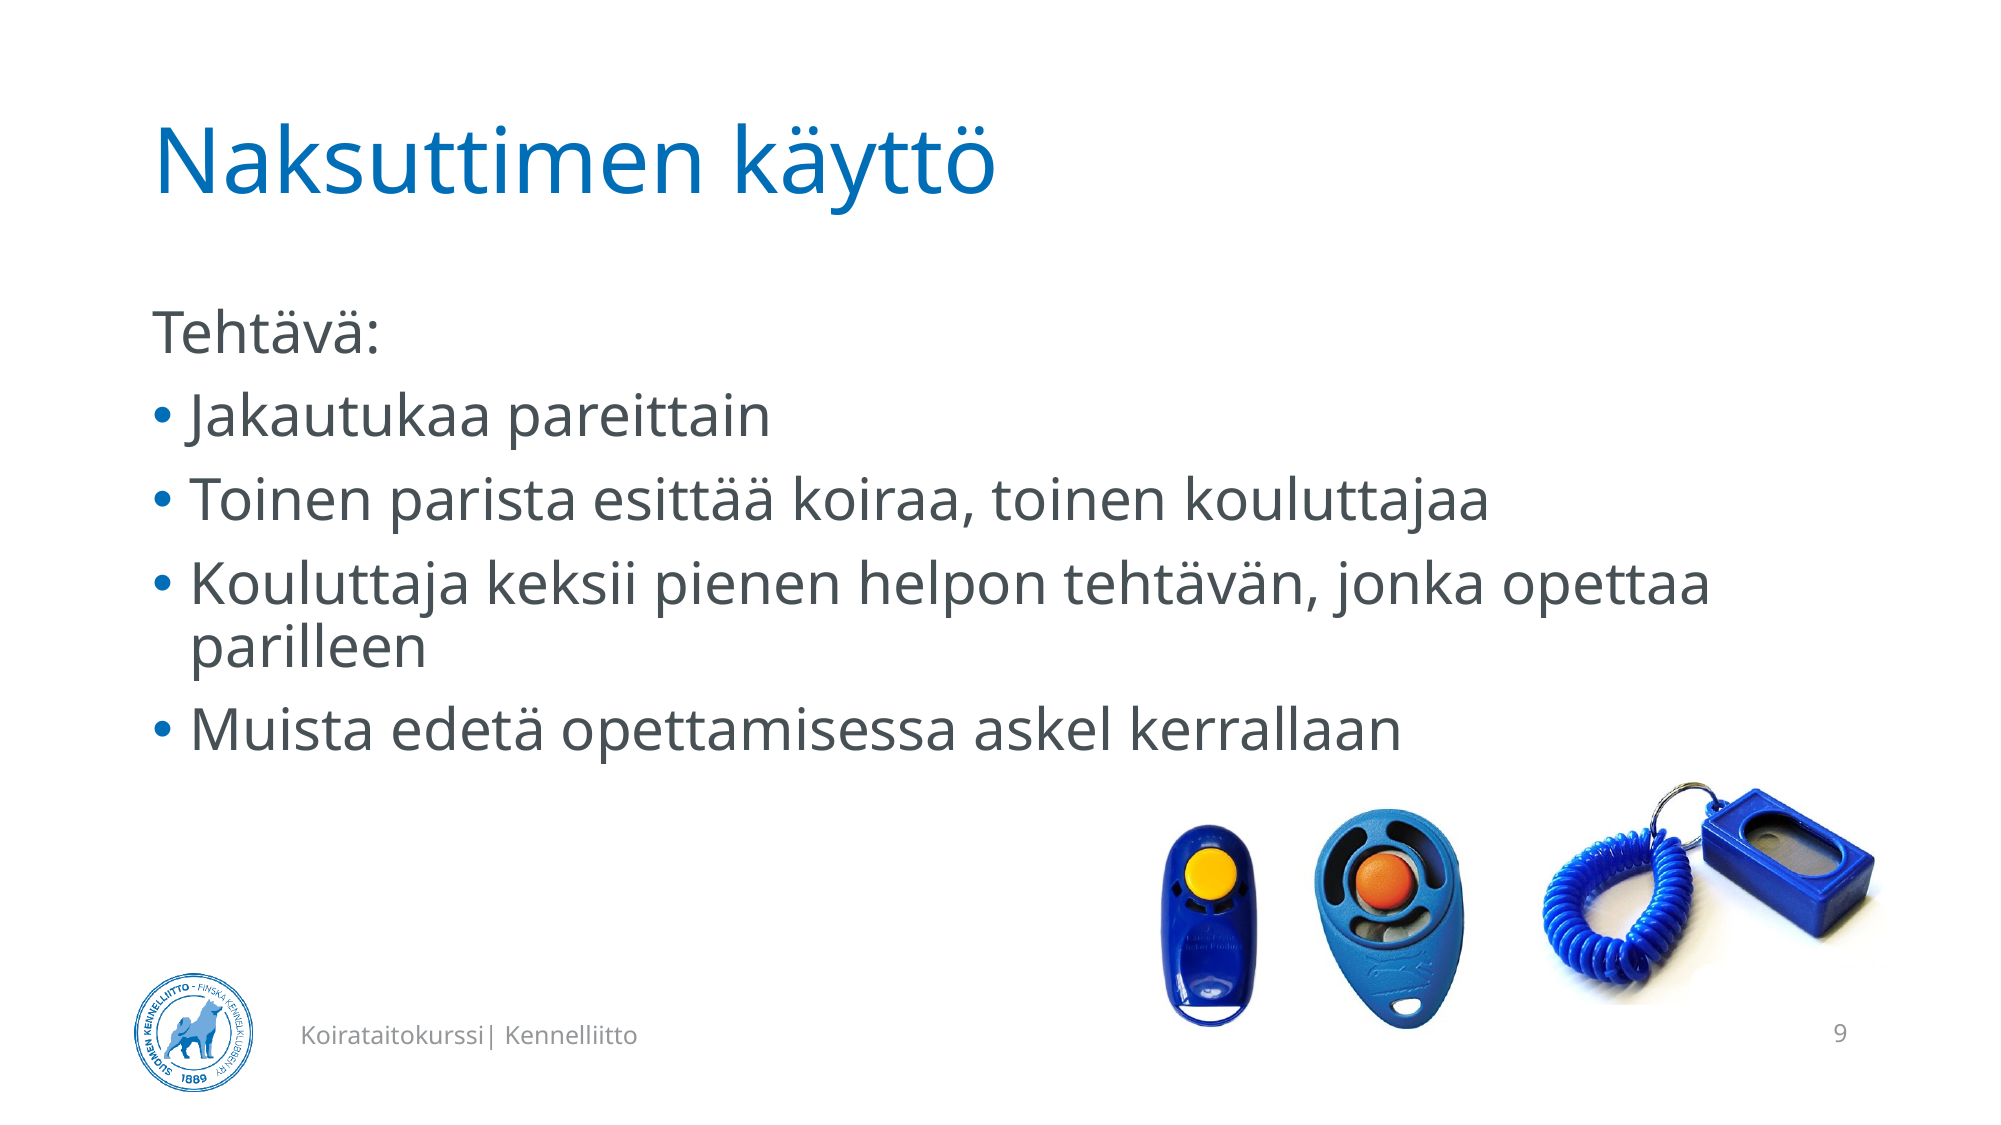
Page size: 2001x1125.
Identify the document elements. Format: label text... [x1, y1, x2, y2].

picture [1299, 794, 1496, 1038]
title Naksuttimen käyttö [137, 55, 1863, 274]
picture [134, 973, 253, 1092]
slide_number 9 [1739, 1005, 1863, 1065]
footer Koirataitokurssi| Kennelliitto [285, 1004, 926, 1065]
picture [1150, 814, 1269, 1040]
picture [1515, 756, 1914, 1005]
list Tehtävä: Jakautukaa pareittain Toinen parista esittää koiraa, toinen kouluttajaa Kouluttaja keksii pienen helpon tehtävän, jonka opettaa parilleen Muista edetä opettamisessa askel kerrallaan [137, 295, 1863, 905]
